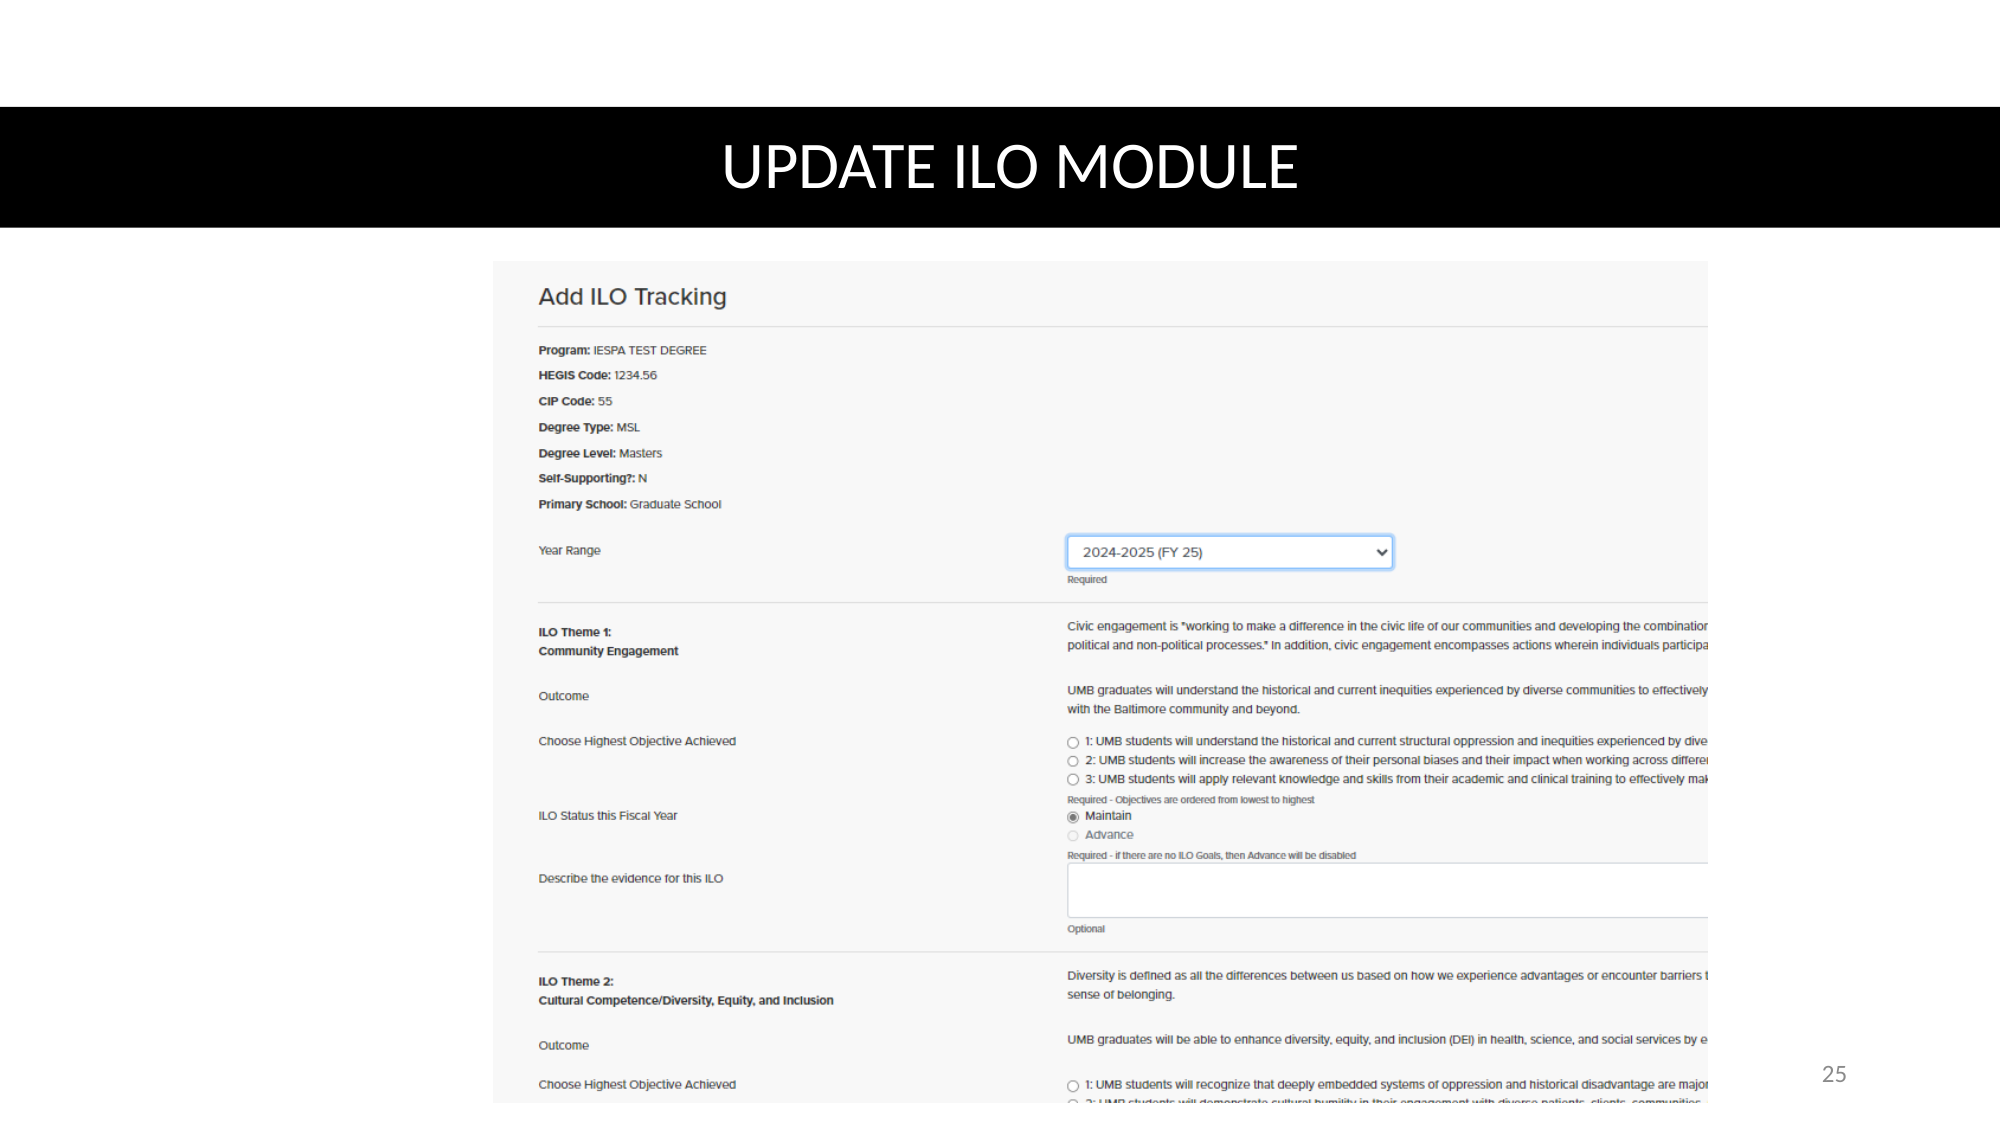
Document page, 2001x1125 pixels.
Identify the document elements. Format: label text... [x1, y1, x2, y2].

text_box [0, 105, 2000, 230]
slide_number 25 [1712, 1042, 1863, 1103]
picture [493, 260, 1708, 1103]
title UPDATE ILO MODULE [91, 105, 1931, 228]
